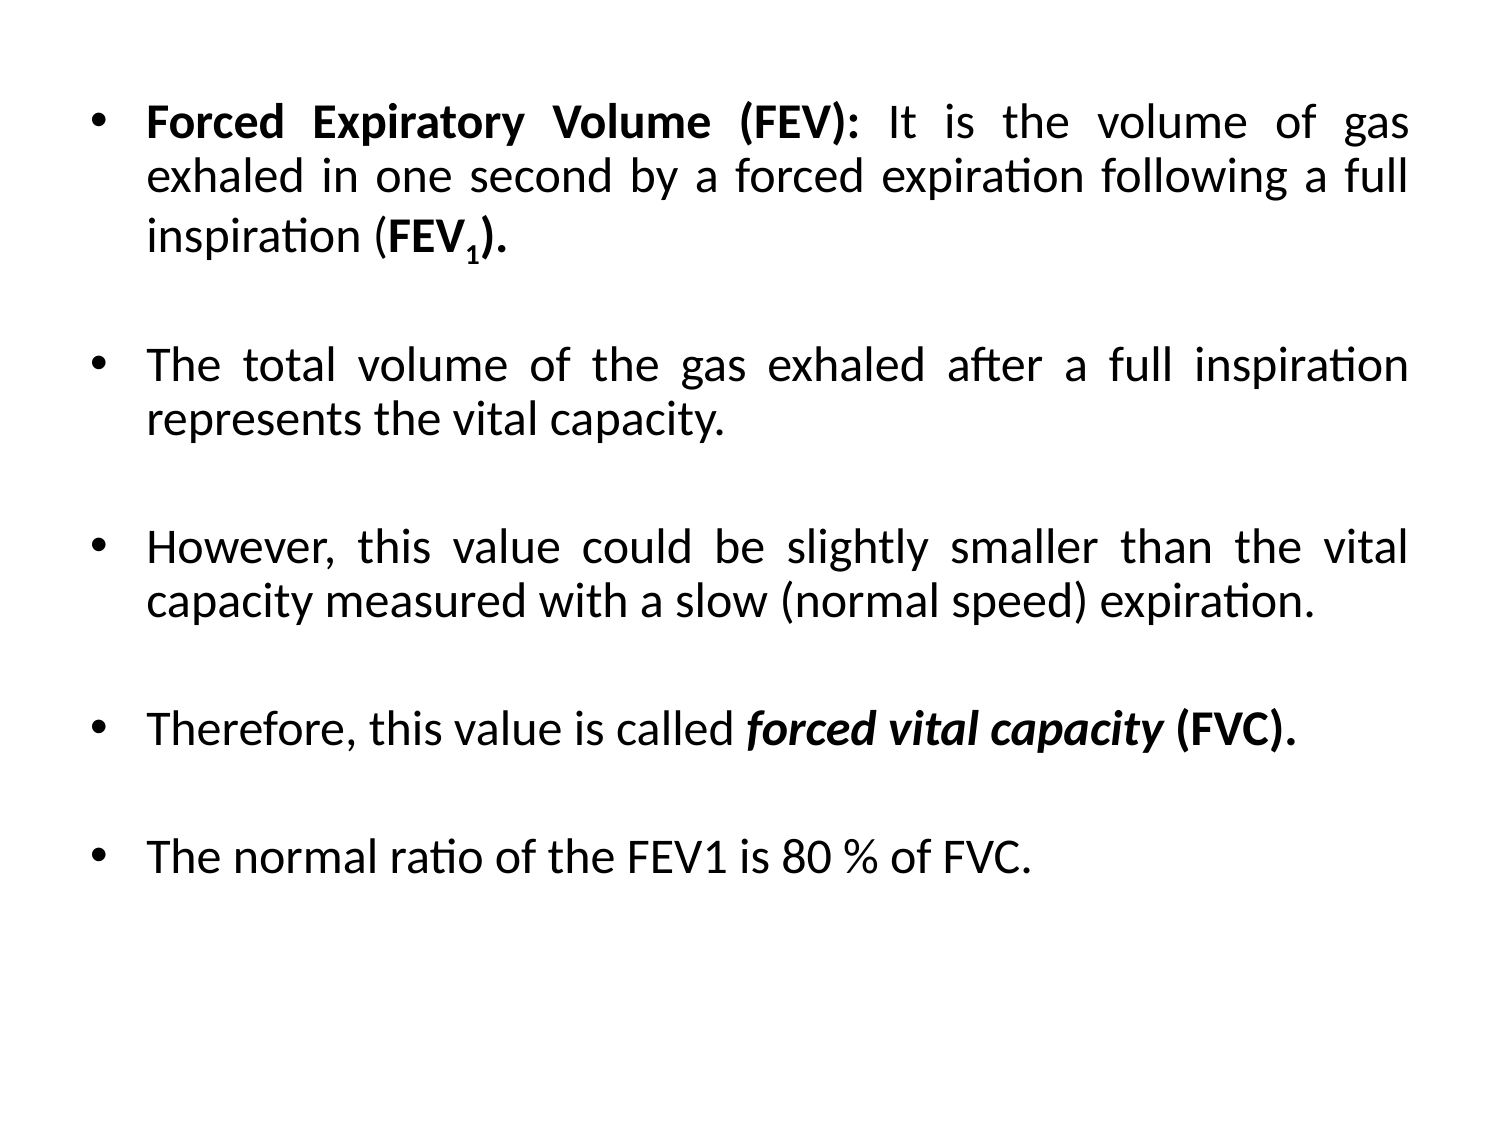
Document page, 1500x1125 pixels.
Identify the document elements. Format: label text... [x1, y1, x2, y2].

list Forced Expiratory Volume (FEV): It is the volume of gas exhaled in one second by a forced expiration following a full inspiration (FEV1). The total volume of the gas exhaled after a full inspiration represents the vital capacity. However, this value could be slightly smaller than the vital capacity measured with a slow (normal speed) expiration. Therefore, this value is called forced vital capacity (FVC). The normal ratio of the FEV1 is 80 % of FVC. [75, 87, 1425, 1005]
